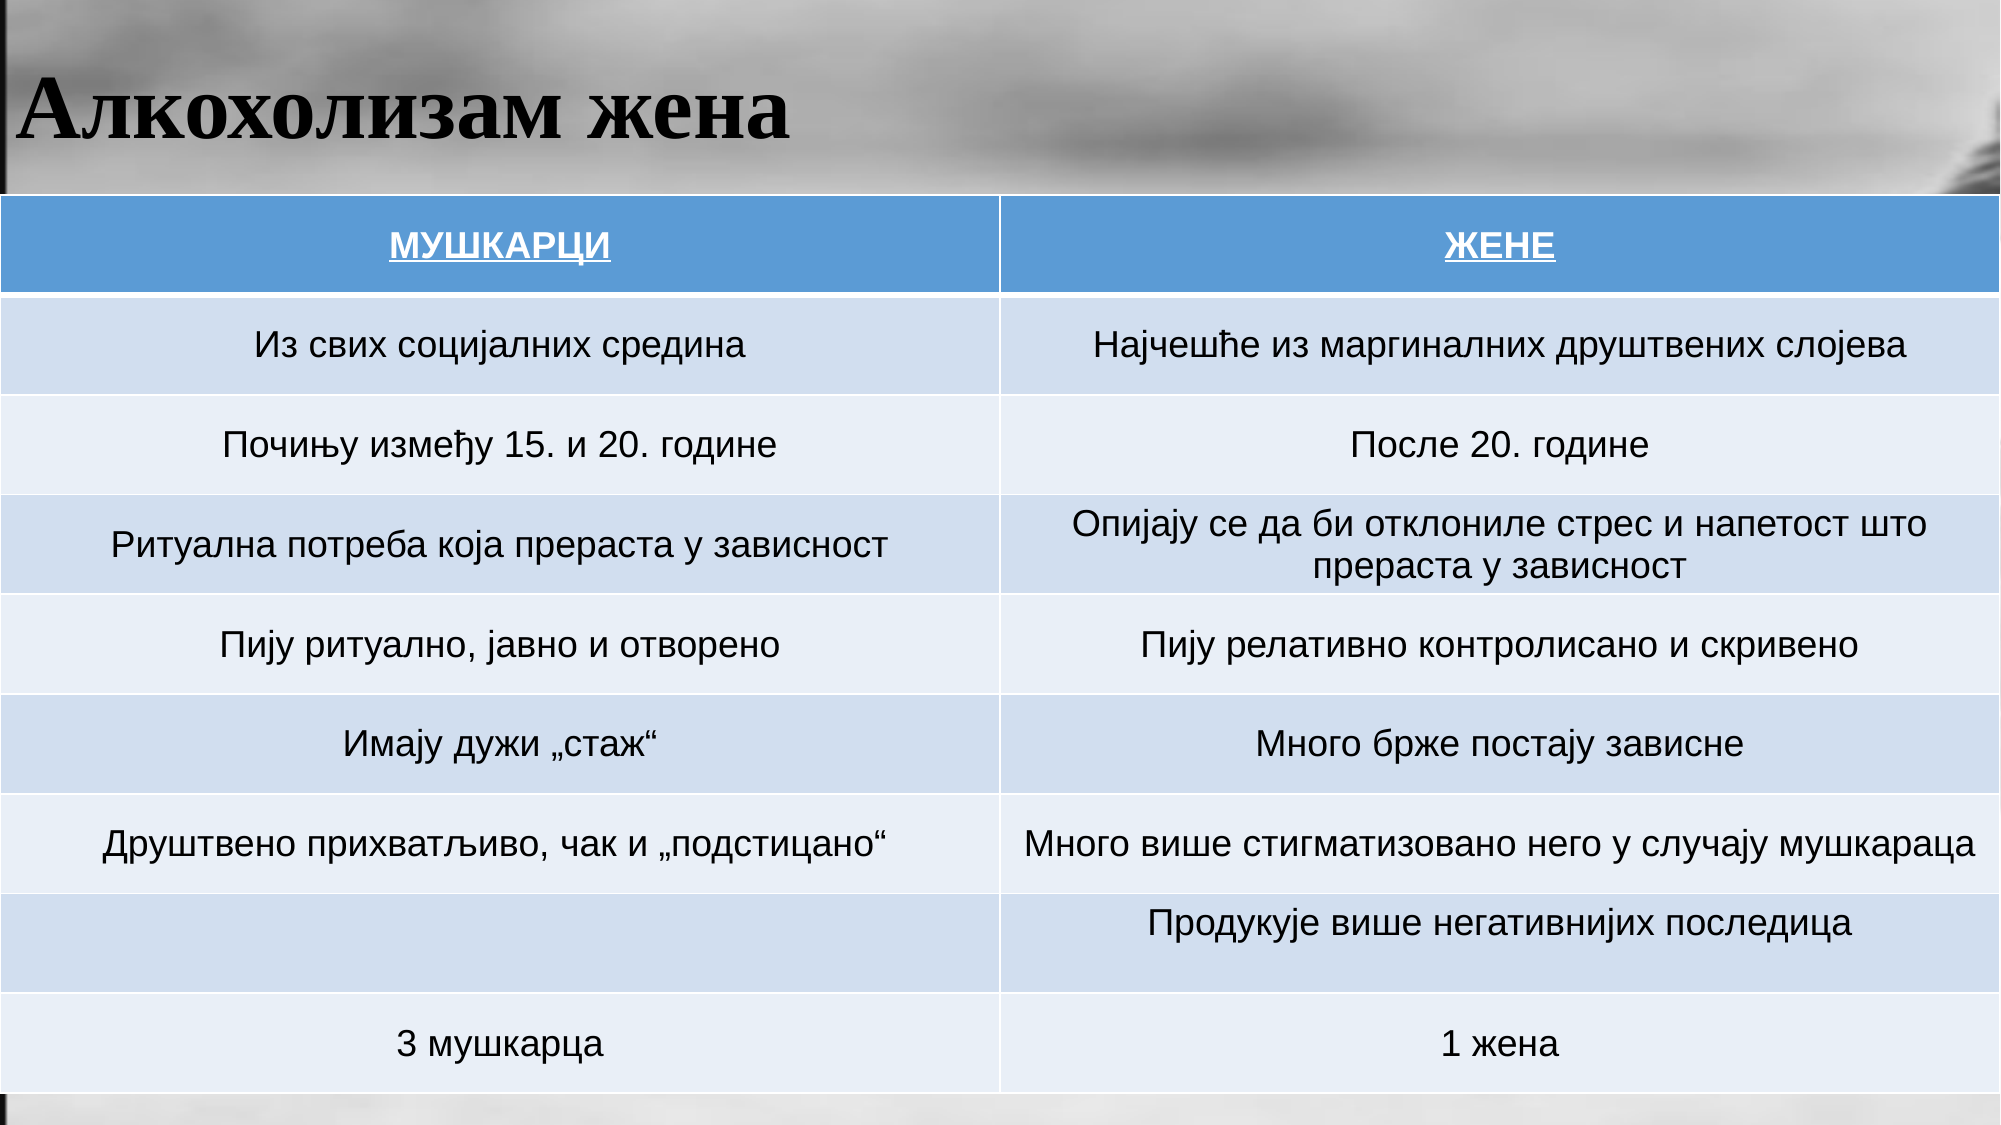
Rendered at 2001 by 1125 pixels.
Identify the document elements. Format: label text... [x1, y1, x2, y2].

table_cell Имају дужи „стаж“ [1, 695, 999, 793]
picture [0, 0, 2001, 1125]
table_cell Опијају се да би отклониле стрес и напетост што прераста у зависност [1001, 495, 1999, 593]
table_cell 3 мушкарца [1, 994, 999, 1092]
table_cell Најчешће из маргиналних друштвених слојева [1001, 298, 1999, 394]
table_cell Пију ритуално, јавно и отворено [1, 595, 999, 693]
title Алкохолизам жена [0, 0, 1725, 194]
table_cell [1, 894, 999, 992]
table_cell Почињу између 15. и 20. године [1, 396, 999, 494]
table_cell Пију релативно контролисано и скривено [1001, 595, 1999, 693]
table_cell Друштвено прихватљиво, чак и „подстицано“ [1, 795, 999, 893]
table_cell После 20. године [1001, 396, 1999, 494]
table_cell Много брже постају зависне [1001, 695, 1999, 793]
table_cell Ритуална потреба која прераста у зависност [1, 495, 999, 593]
table_cell Из свих социјалних средина [1, 298, 999, 394]
table_header МУШКАРЦИ [1, 196, 999, 292]
table_cell 1 жена [1001, 994, 1999, 1092]
table_header ЖЕНЕ [1001, 196, 1999, 292]
table_cell Продукује више негативнијих последица [1001, 894, 1999, 992]
table_cell Много више стигматизовано него у случају мушкараца [1001, 795, 1999, 893]
